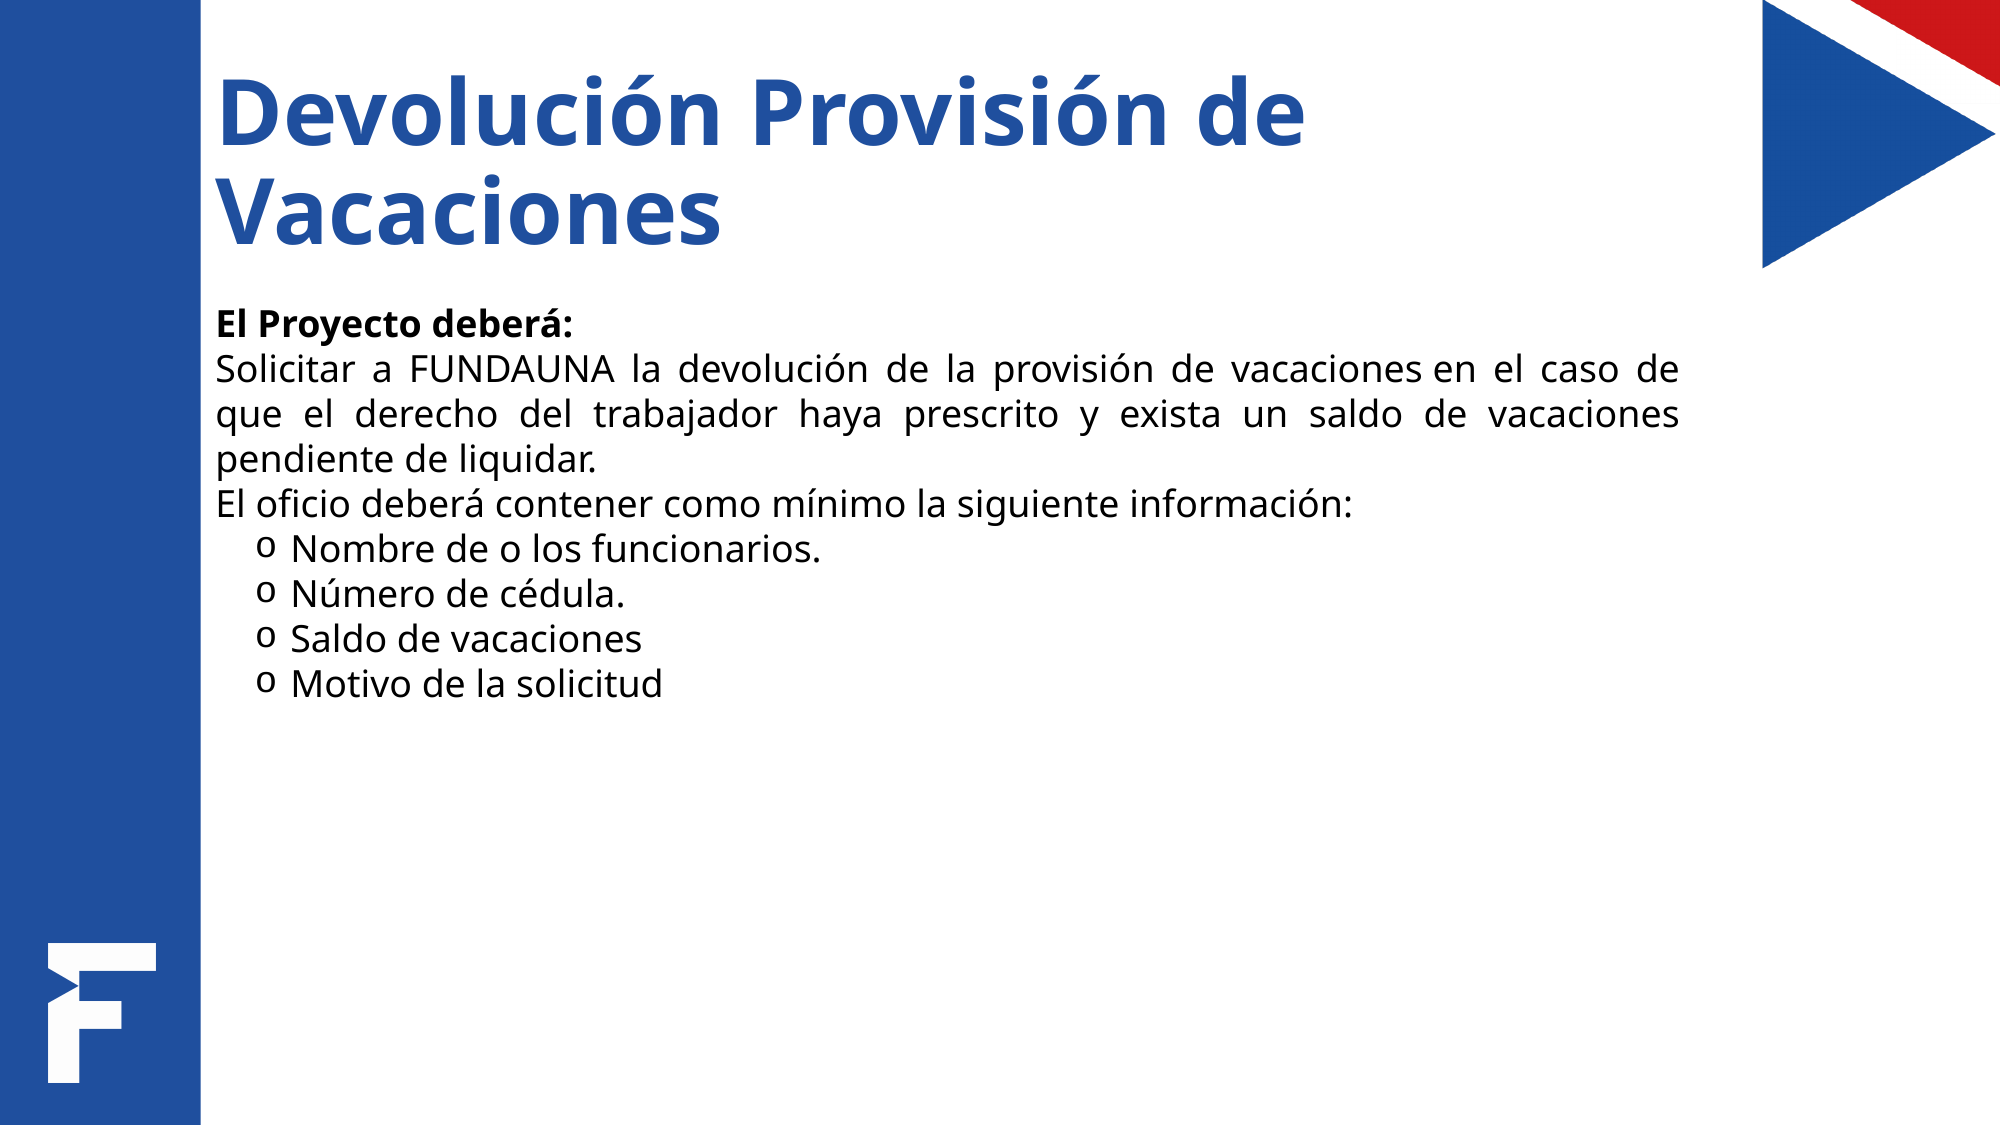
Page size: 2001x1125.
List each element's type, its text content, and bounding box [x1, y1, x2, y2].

text_box [0, 0, 202, 1125]
text_box El Proyecto deberá: Solicitar a FUNDAUNA la devolución de la provisión de vacaciones en el caso de que el derecho del trabajador haya prescrito y exista un saldo de vacaciones pendiente de liquidar. El oficio deberá contener como mínimo la siguiente información: Nombre de o los funcionarios. Número de cédula. Saldo de vacaciones Motivo de la solicitud [200, 292, 1697, 713]
picture [1749, 0, 2000, 275]
picture [48, 942, 156, 1084]
title Devolución Provisión de Vacaciones [202, 56, 1749, 274]
